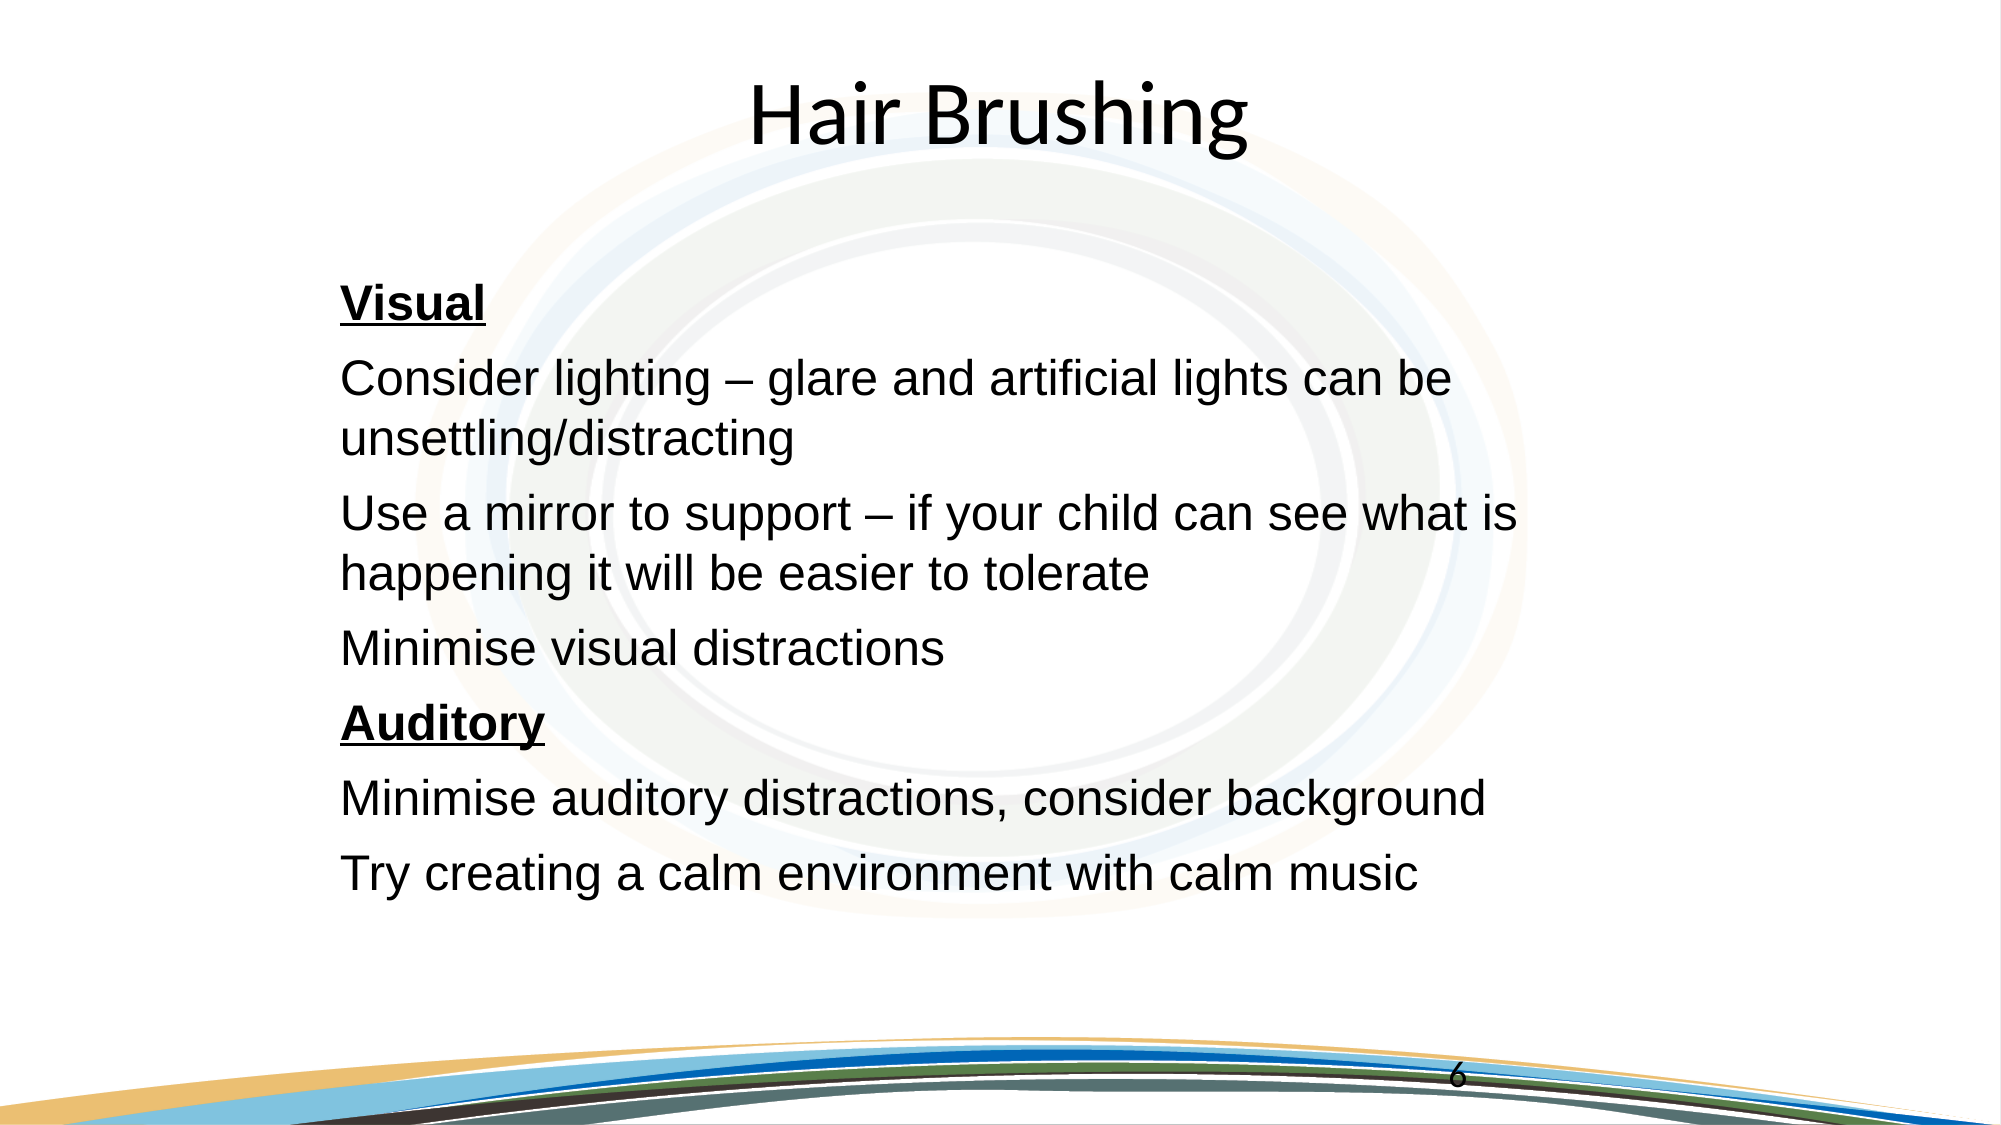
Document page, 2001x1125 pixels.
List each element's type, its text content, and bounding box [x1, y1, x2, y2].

picture [0, 0, 2000, 1125]
list Visual Consider lighting – glare and artificial lights can be unsettling/distracting Use a mirror to support – if your child can see what is happening it will be easier to tolerate Minimise visual distractions Auditory Minimise auditory distractions, consider background Try creating a calm environment with calm music [324, 262, 1675, 1005]
slide_number 6 [1433, 1042, 1900, 1103]
title Hair Brushing [99, 45, 1900, 233]
